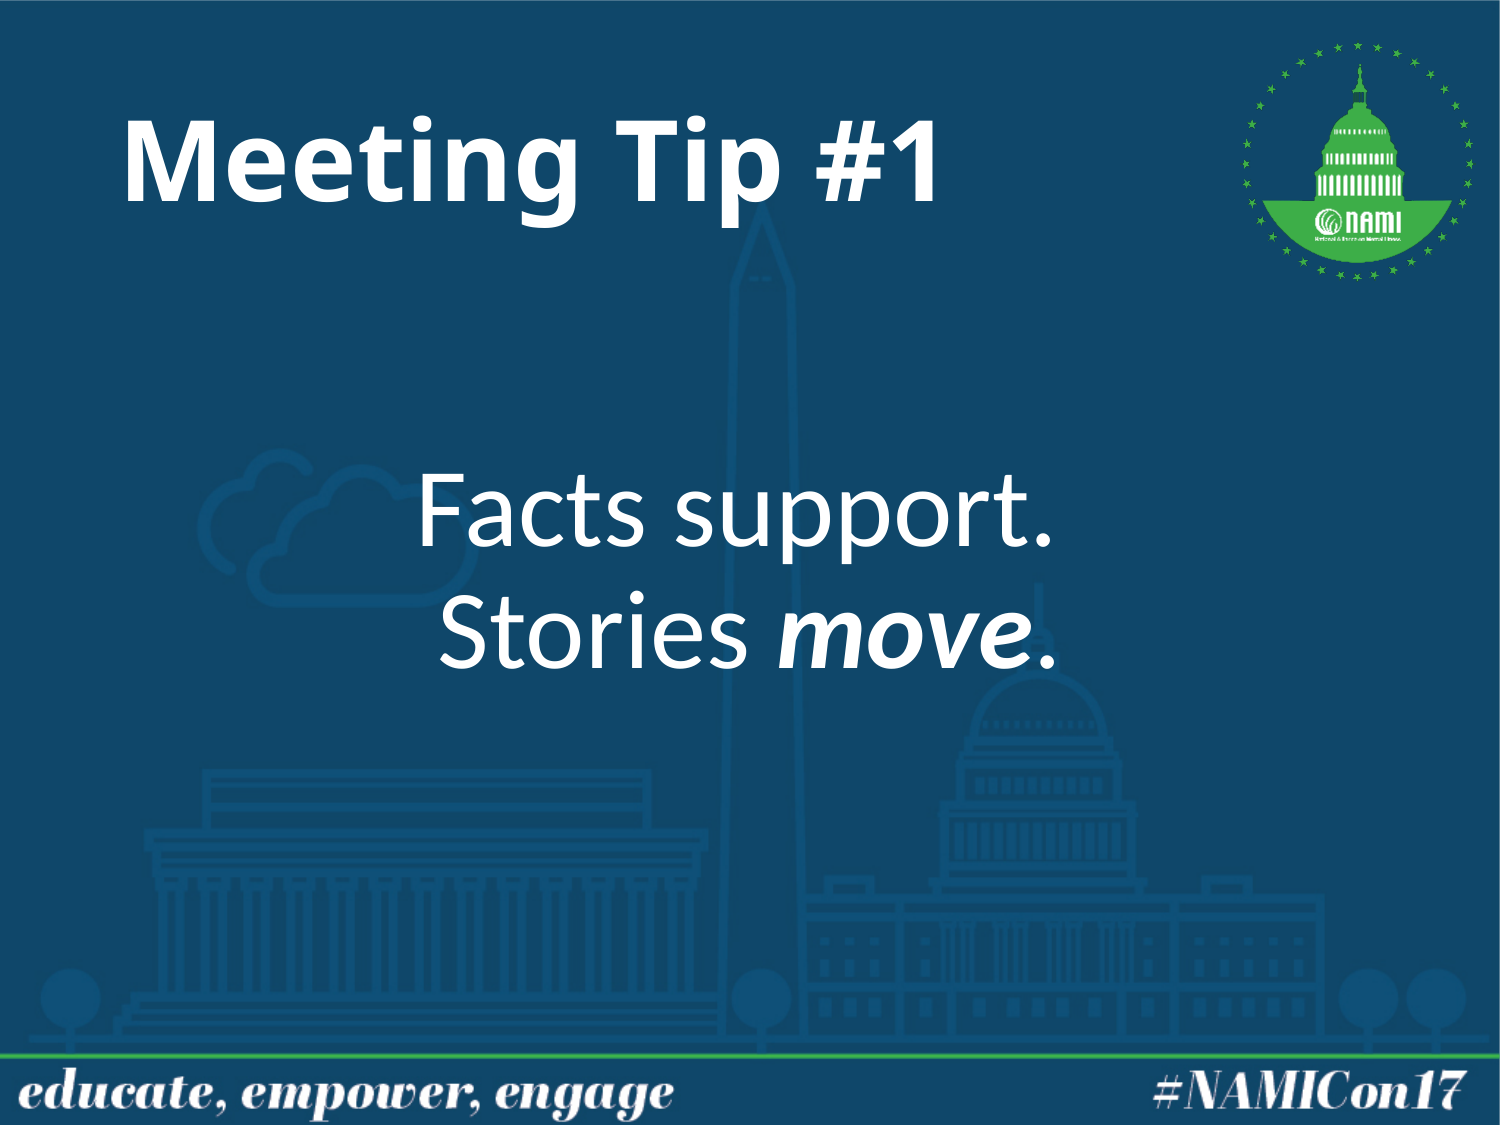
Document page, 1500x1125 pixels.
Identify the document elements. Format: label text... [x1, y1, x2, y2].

list Facts support. Stories move. [103, 442, 1397, 1014]
title Meeting Tip #1 [103, 55, 1240, 274]
picture [0, 0, 1500, 1125]
